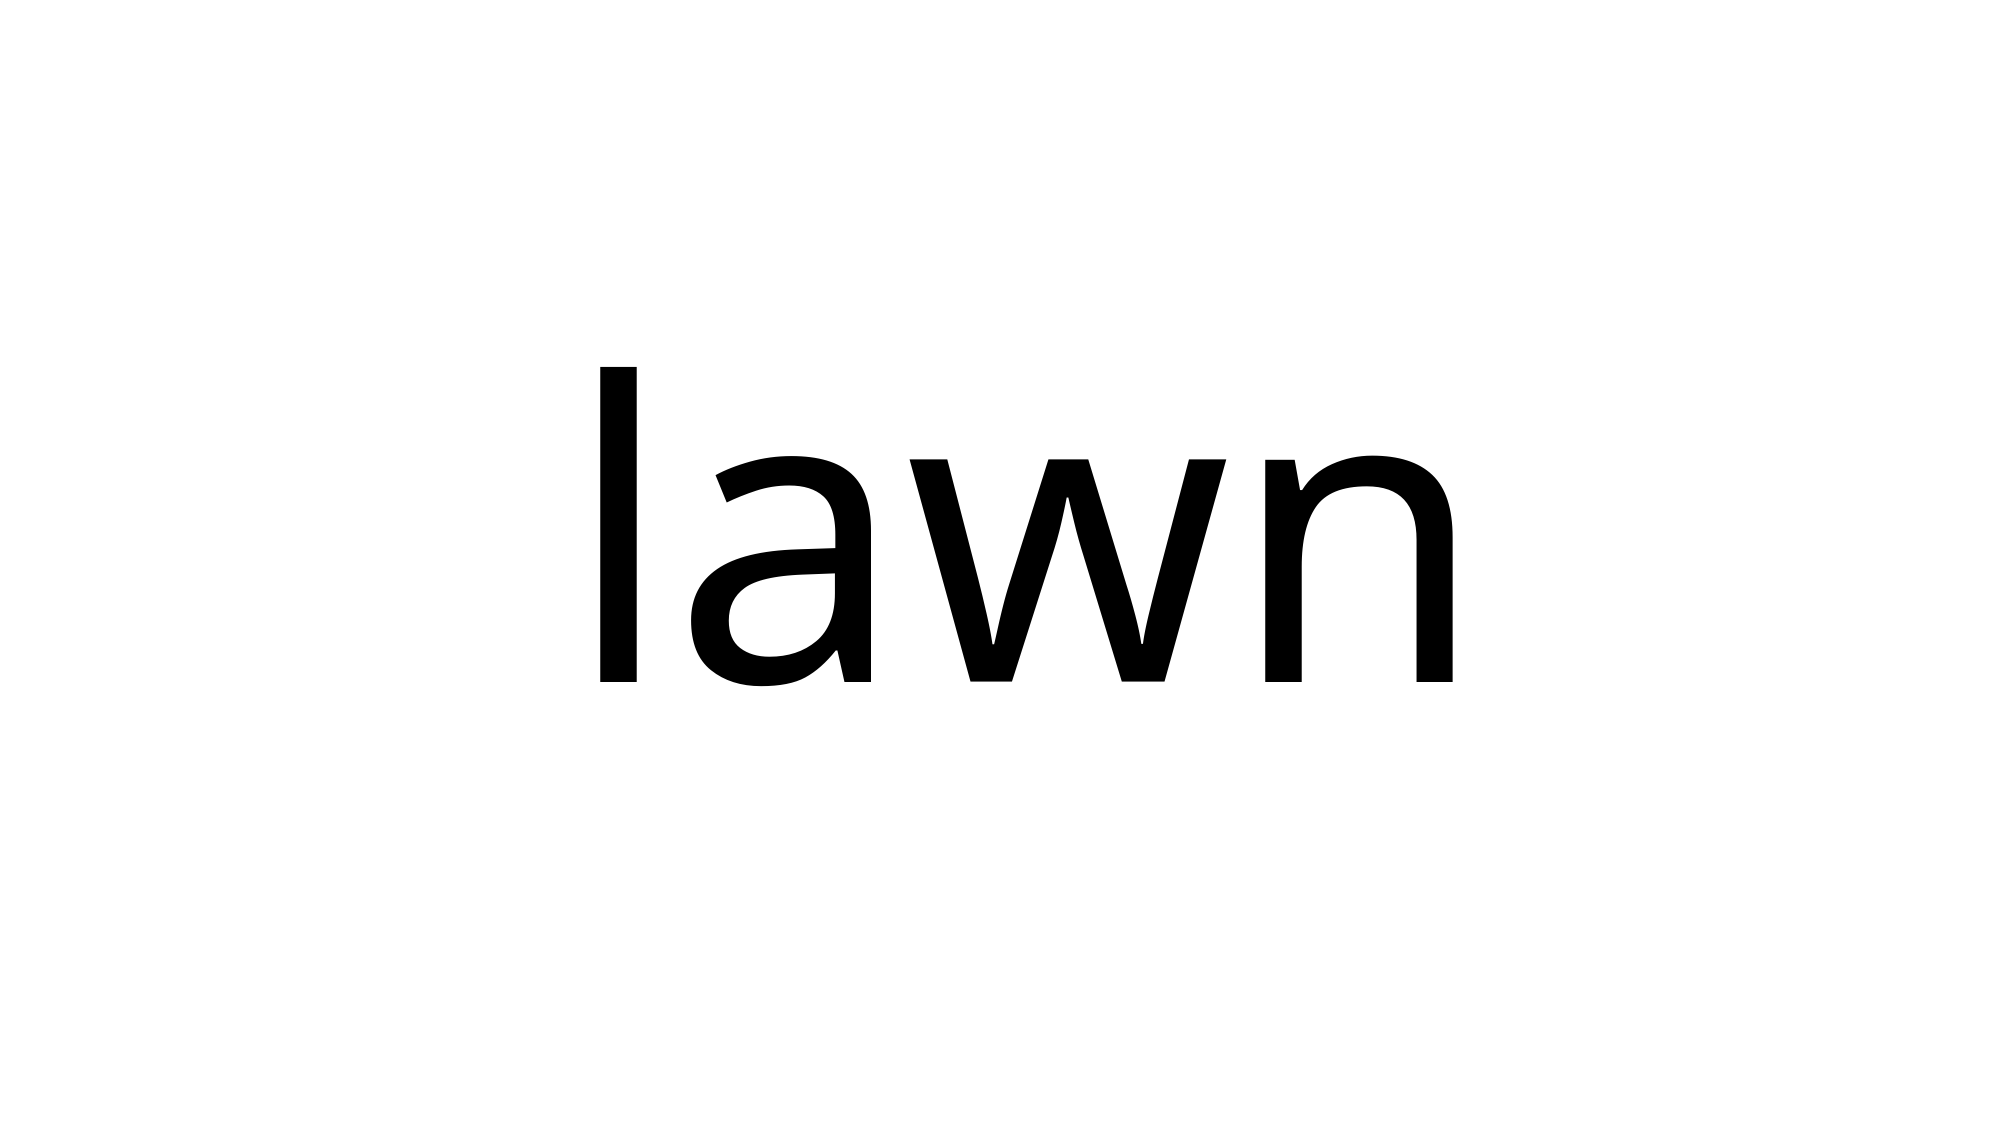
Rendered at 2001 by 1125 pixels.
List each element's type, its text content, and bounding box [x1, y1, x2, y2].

text_box lawn [85, 439, 1968, 657]
